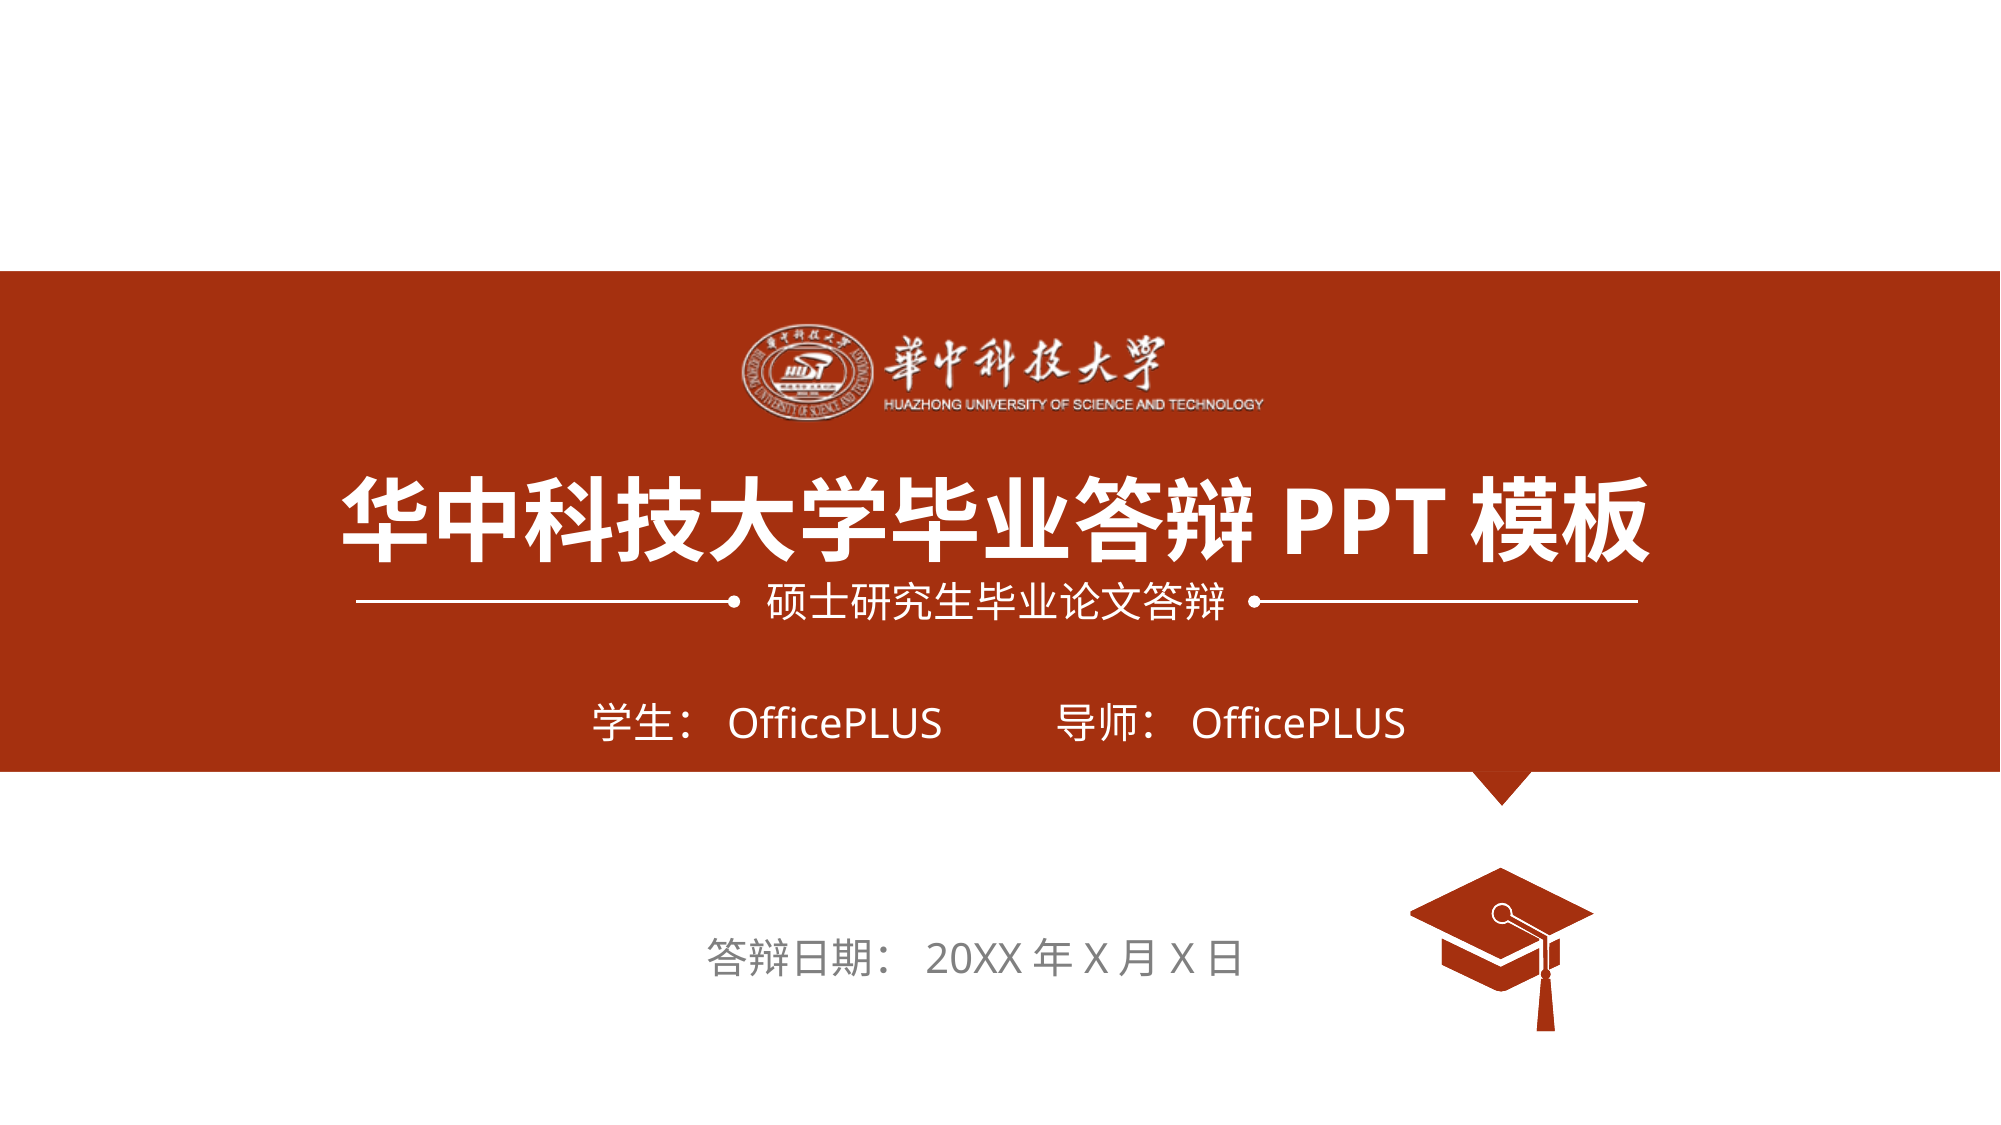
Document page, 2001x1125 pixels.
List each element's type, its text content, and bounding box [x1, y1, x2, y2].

text_box [1410, 867, 1594, 1032]
text_box 学生：OfficePLUS [578, 679, 957, 751]
text_box [0, 270, 2000, 773]
text_box 华中科技大学毕业答辩PPT模板 [139, 455, 1854, 582]
text_box [1470, 770, 1534, 808]
text_box 答辩日期：20XX年X月X日 [691, 914, 1262, 985]
text_box 导师：OfficePLUS [1041, 679, 1432, 751]
picture [736, 315, 1301, 430]
text_box 硕士研究生毕业论文答辩 [691, 568, 1301, 635]
